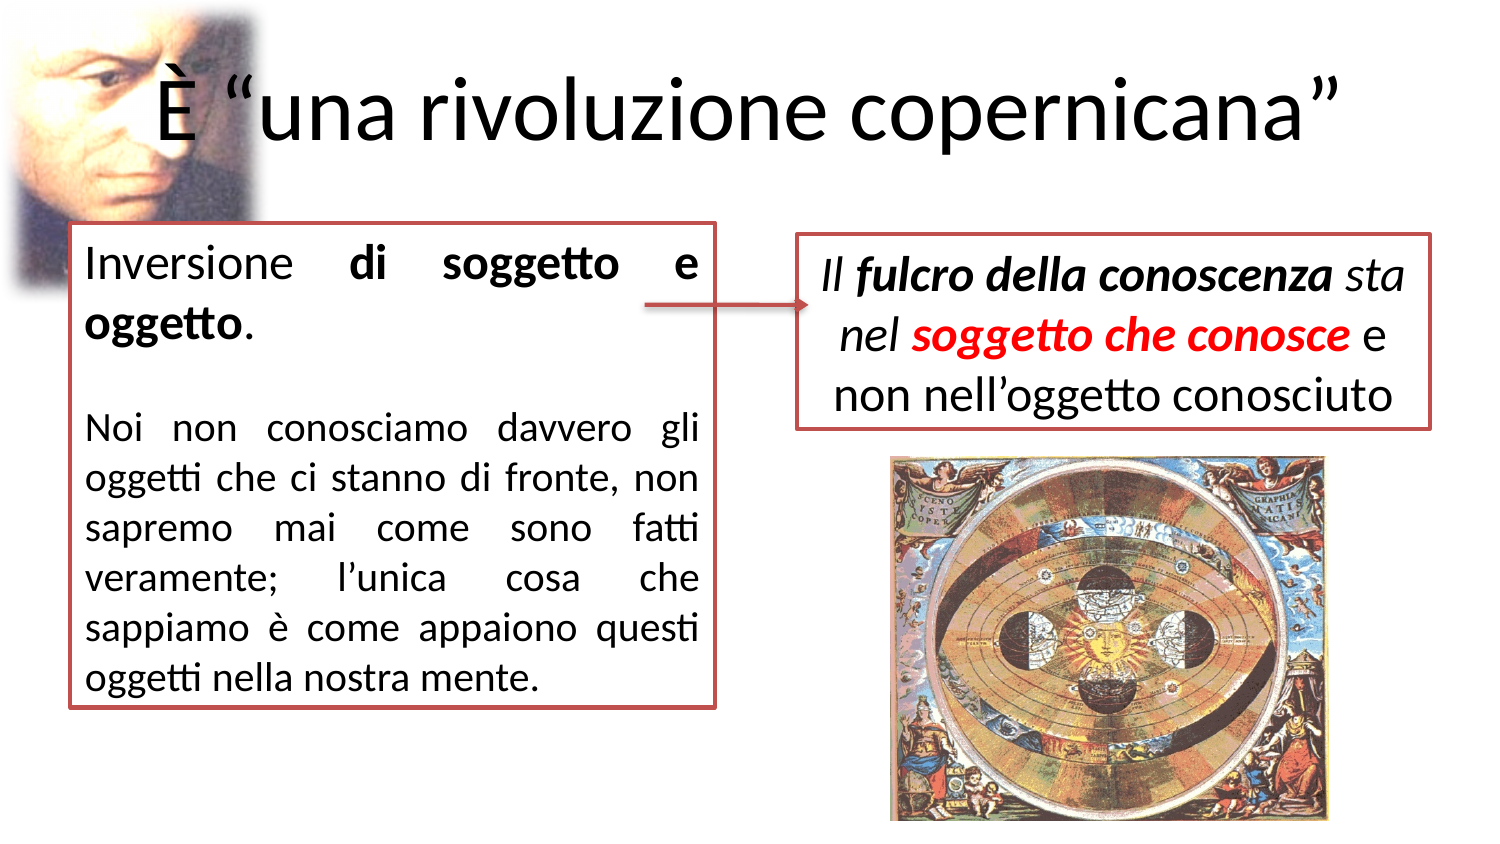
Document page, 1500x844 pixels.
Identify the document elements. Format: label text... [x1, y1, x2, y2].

picture [0, 0, 270, 305]
title È “una rivoluzione copernicana” [274, 33, 1425, 175]
picture [890, 456, 1329, 821]
text_box Inversione di soggetto e oggetto. Noi non conosciamo davvero gli oggetti che ci stanno di fronte, non sapremo mai come sono fatti veramente; l’unica cosa che sappiamo è come appaiono questi oggetti nella nostra mente. [68, 221, 717, 710]
text_box Il fulcro della conoscenza sta nel soggetto che conosce e non nell’oggetto conosciuto [795, 232, 1432, 431]
